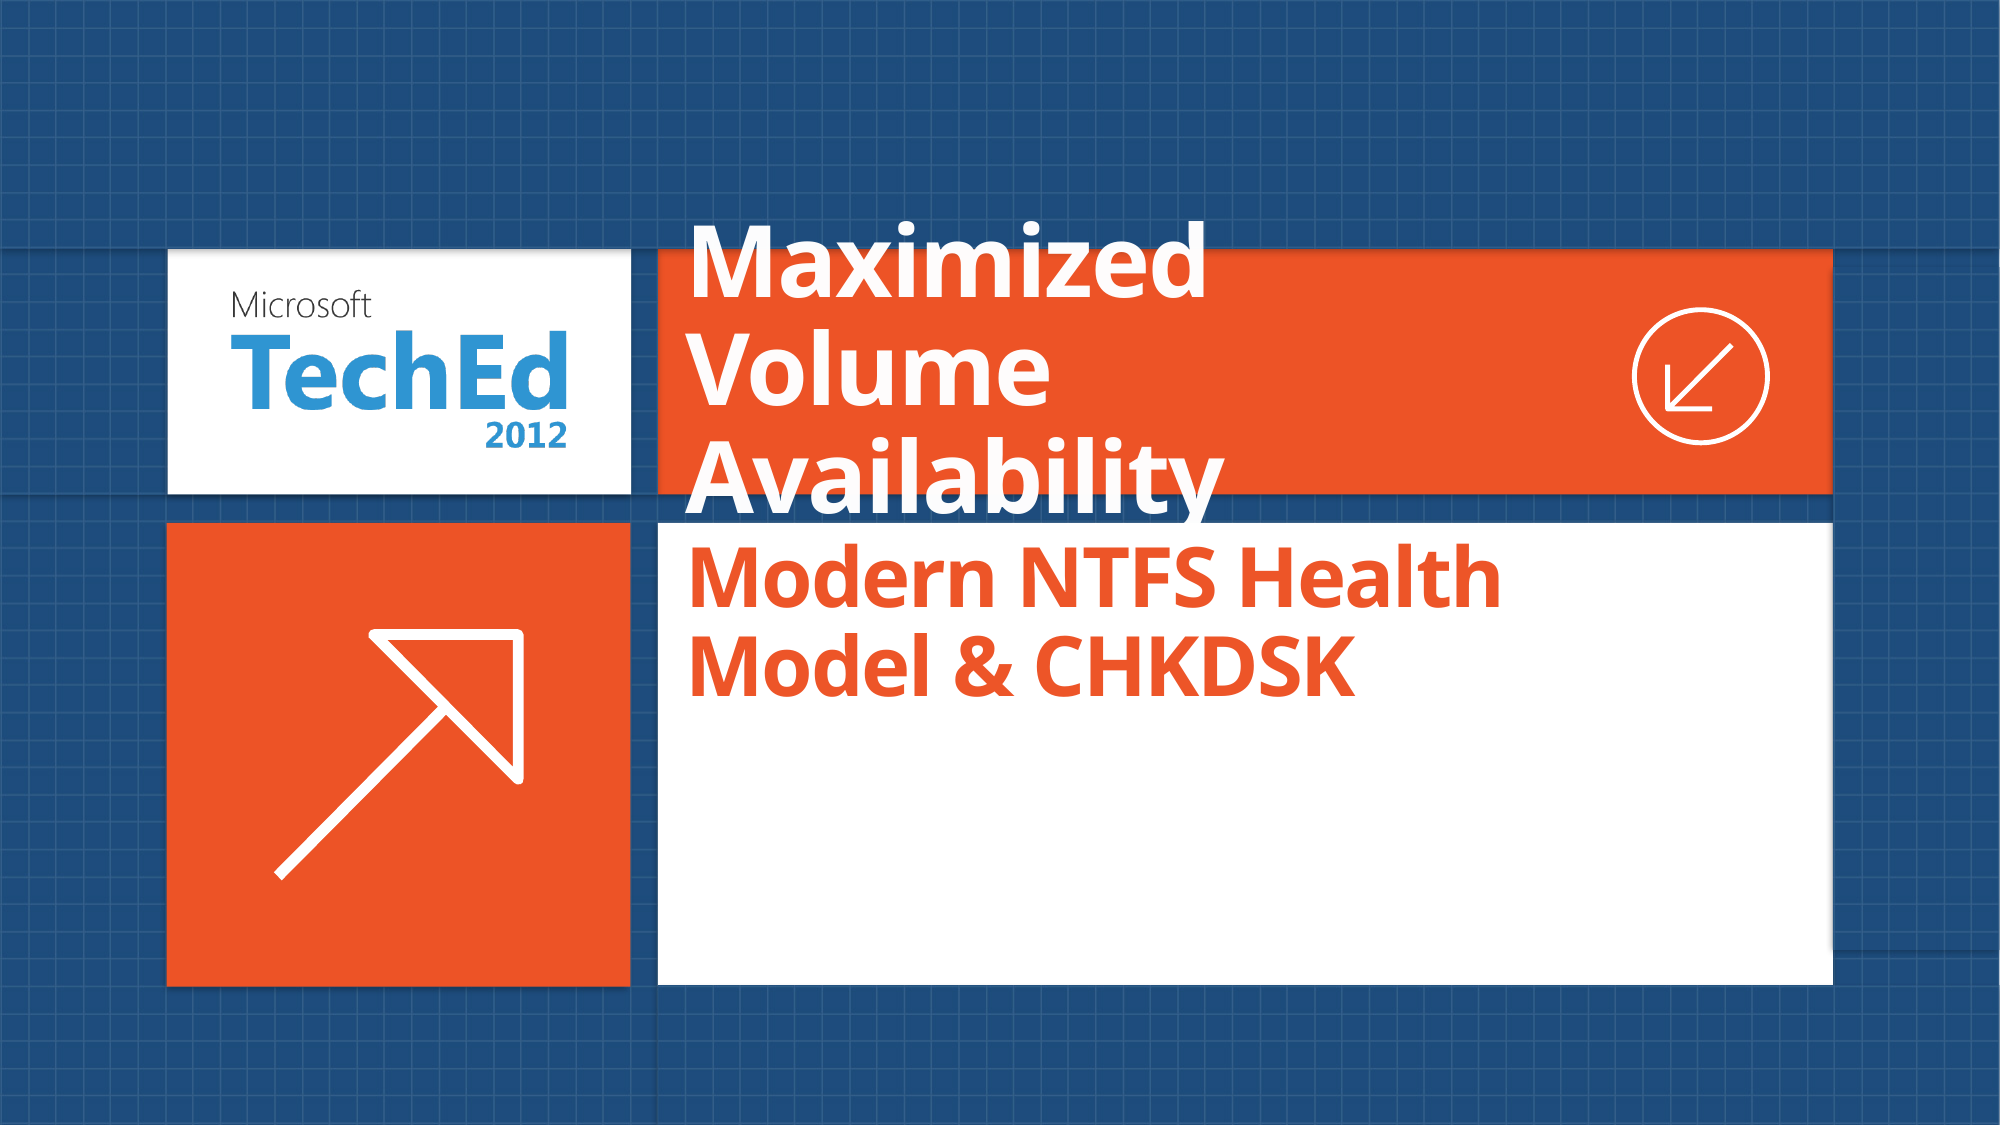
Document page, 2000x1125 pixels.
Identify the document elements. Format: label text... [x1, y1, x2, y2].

picture [0, 0, 2000, 1125]
title Modern NTFS Health Model & CHKDSK [685, 550, 1770, 800]
list Maximized Volume Availability [685, 260, 1596, 487]
